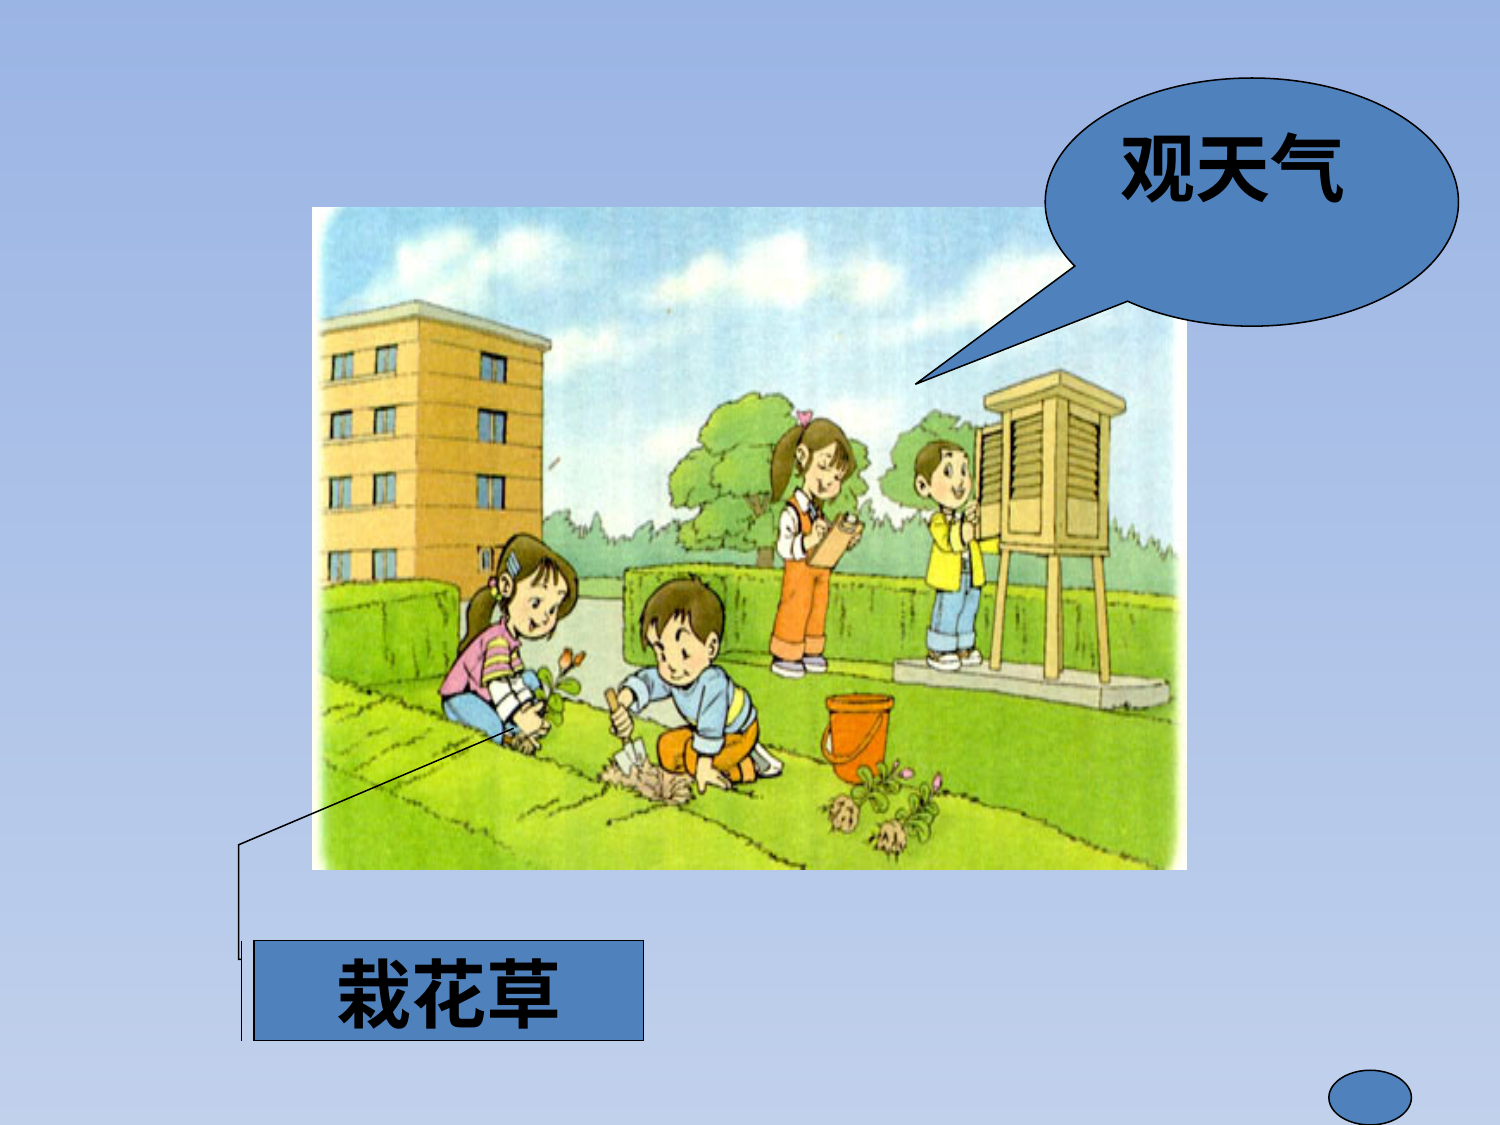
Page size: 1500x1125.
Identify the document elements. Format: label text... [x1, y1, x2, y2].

picture [312, 207, 1188, 870]
text_box 栽花草 [253, 940, 644, 1041]
text_box 观天气 [1045, 78, 1459, 327]
text_box [1328, 1070, 1412, 1125]
